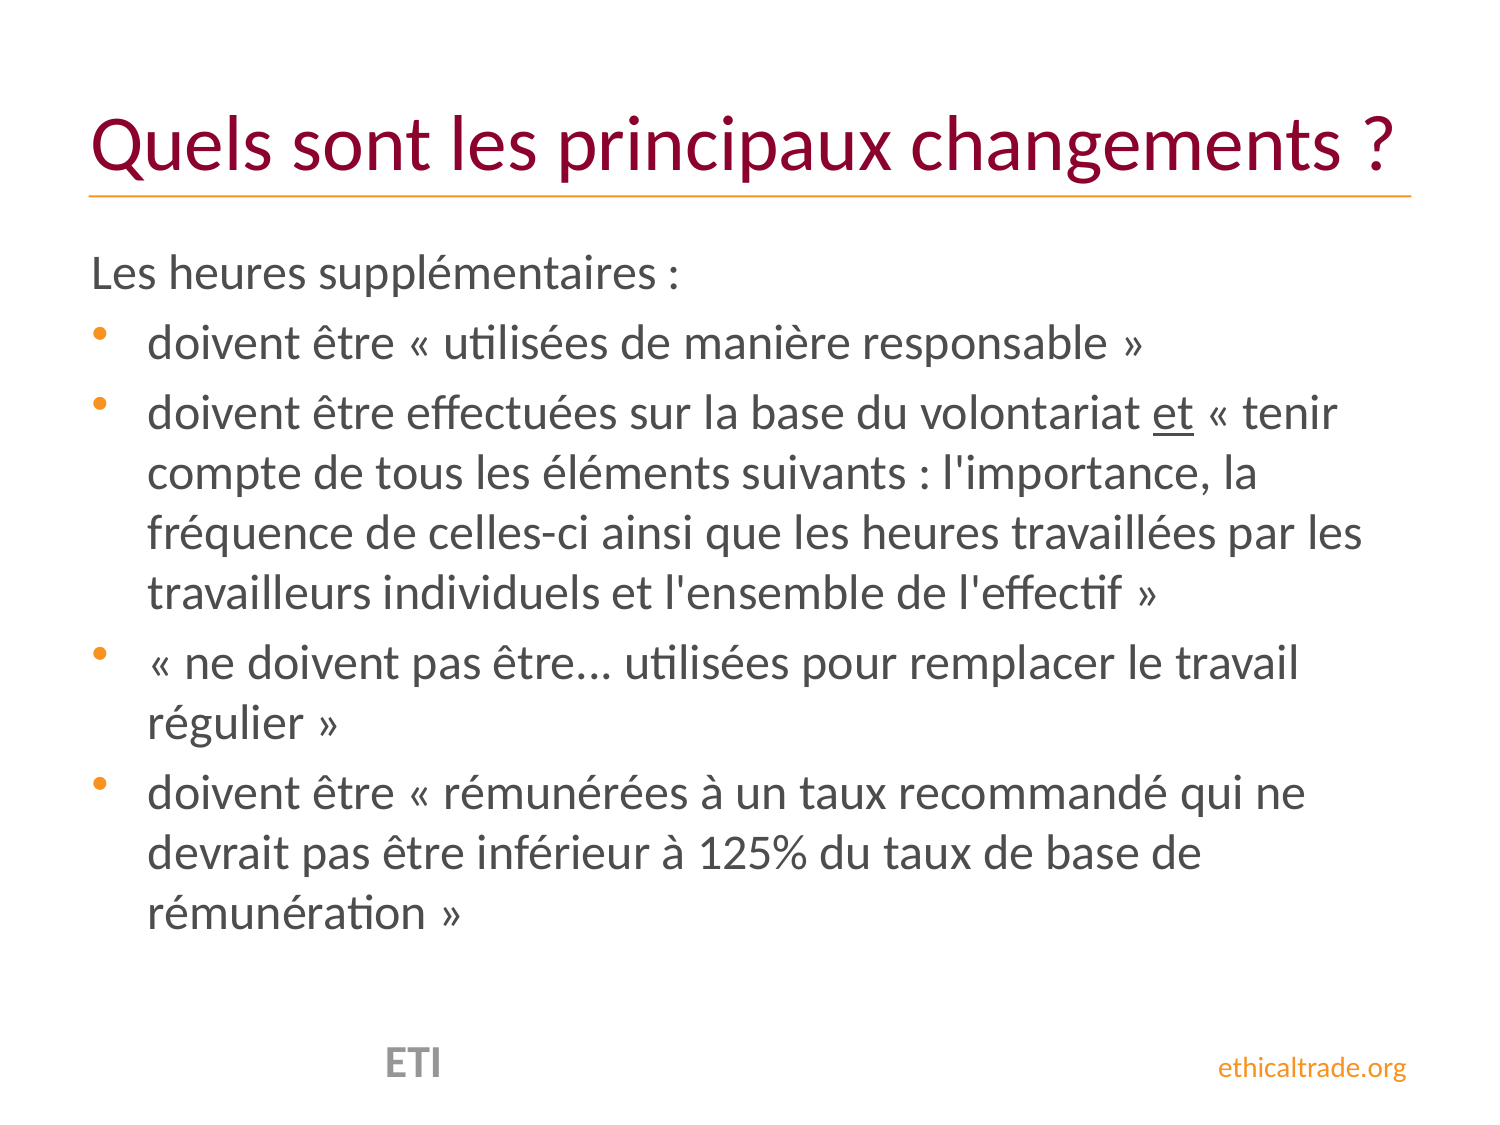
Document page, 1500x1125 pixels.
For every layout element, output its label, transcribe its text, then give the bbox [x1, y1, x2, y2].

footer ETI ethicaltrade.org [29, 1024, 1424, 1103]
list Les heures supplémentaires : doivent être « utilisées de manière responsable » doivent être effectuées sur la base du volontariat et « tenir compte de tous les éléments suivants : l'importance, la fréquence de celles-ci ainsi que les heures travaillées par les travailleurs individuels et l'ensemble de l'effectif » « ne doivent pas être... utilisées pour remplacer le travail régulier » doivent être « rémunérées à un taux recommandé qui ne devrait pas être inférieur à 125% du taux de base de rémunération » [76, 231, 1427, 975]
title Quels sont les principaux changements ? [74, 44, 1426, 233]
